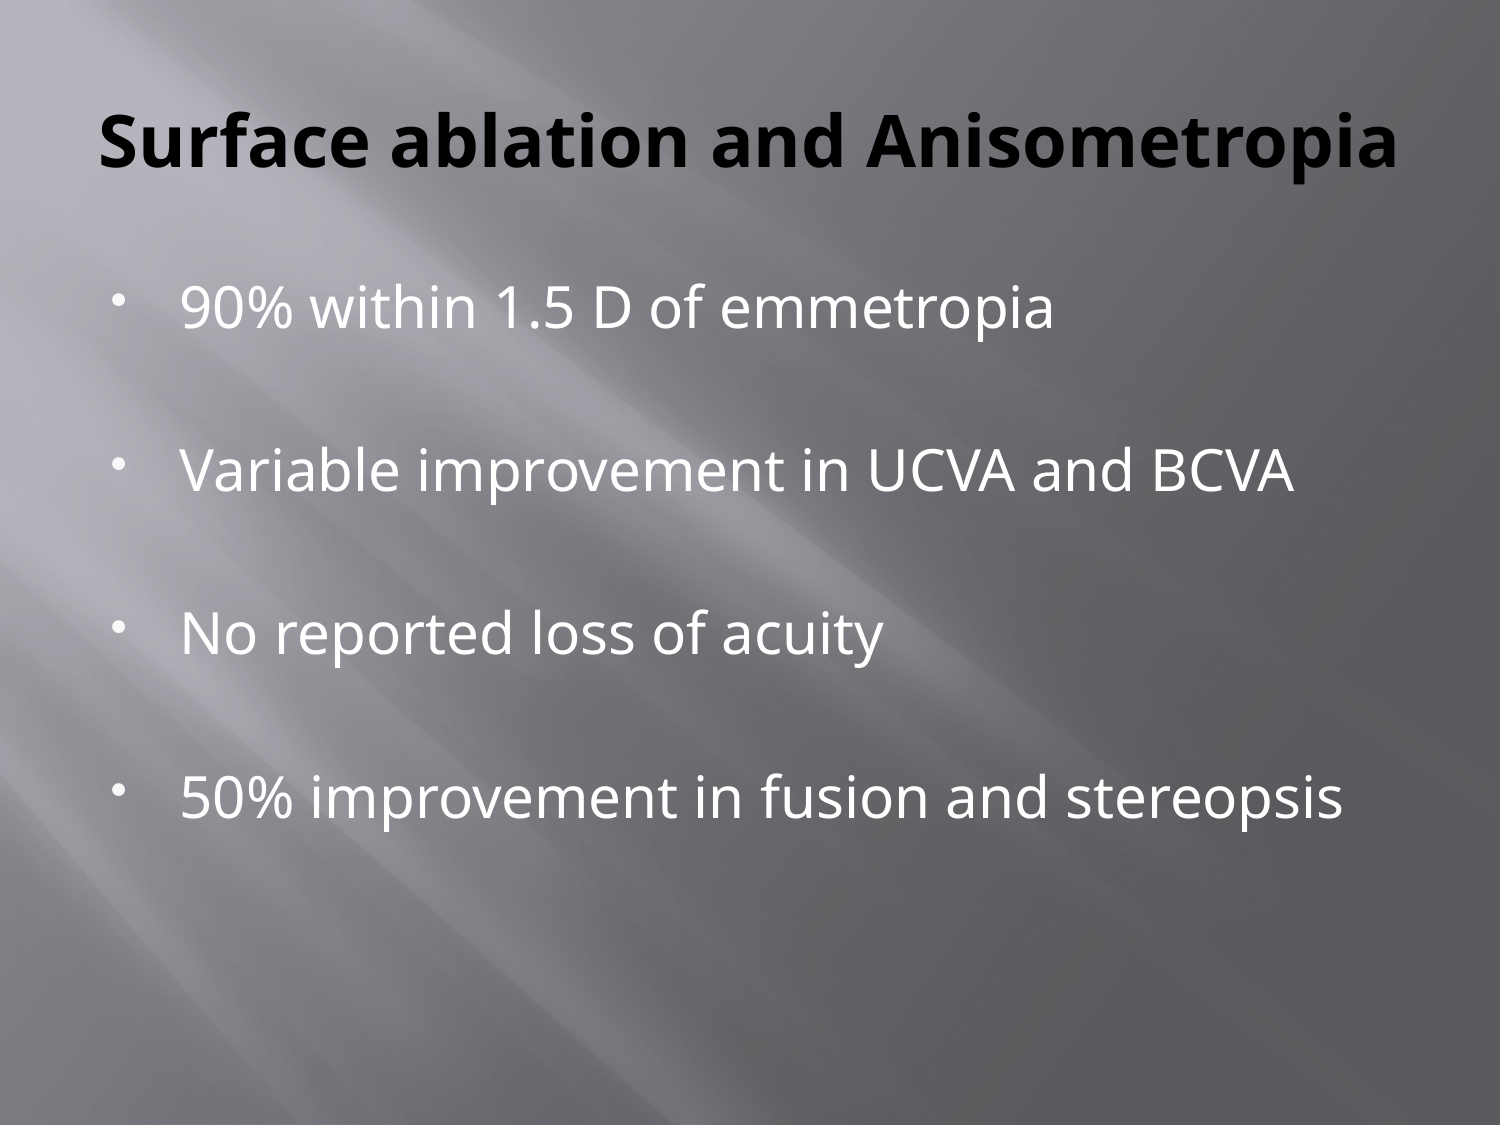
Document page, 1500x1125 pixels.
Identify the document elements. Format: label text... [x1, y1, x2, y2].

list 90% within 1.5 D of emmetropia Variable improvement in UCVA and BCVA No reported loss of acuity 50% improvement in fusion and stereopsis [75, 262, 1425, 1035]
title Surface ablation and Anisometropia [75, 45, 1425, 233]
